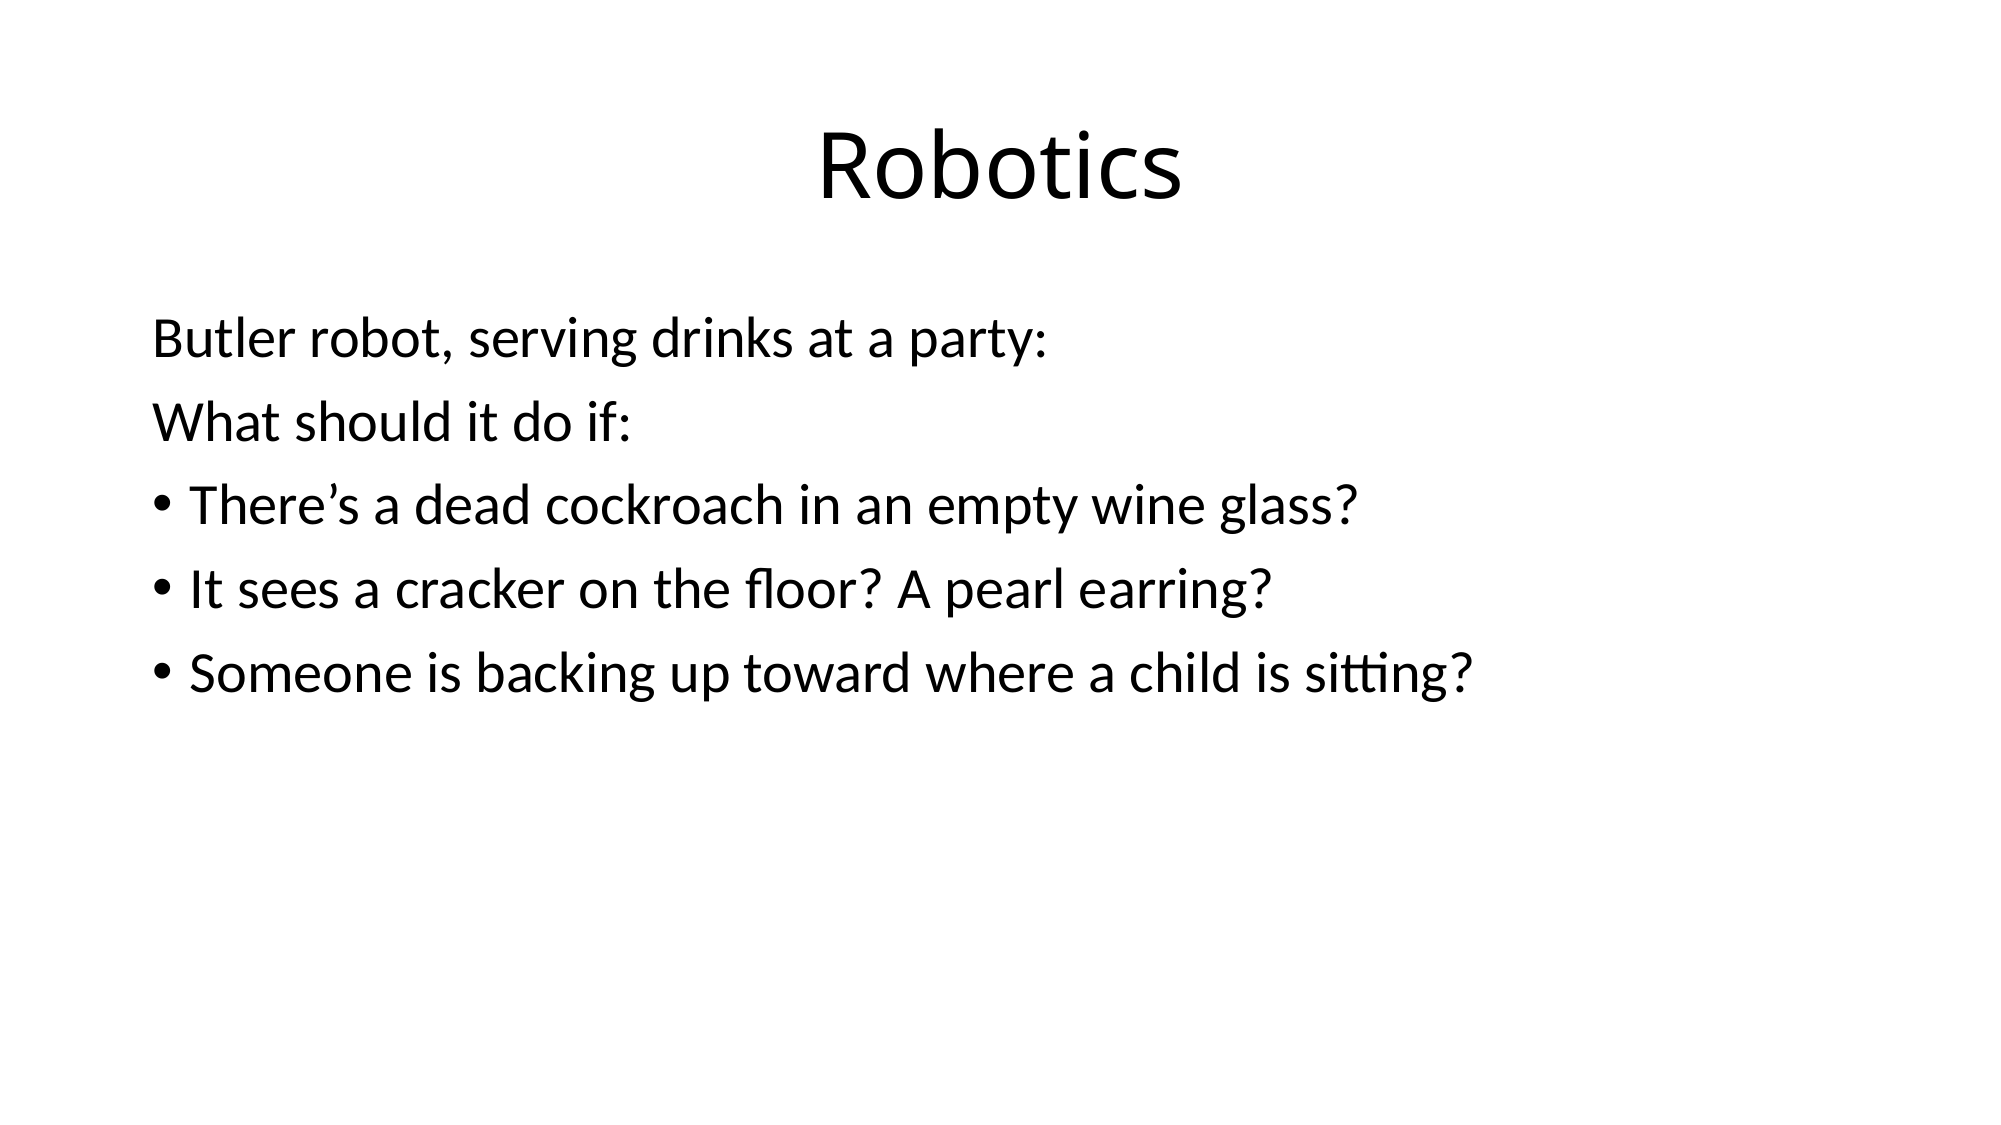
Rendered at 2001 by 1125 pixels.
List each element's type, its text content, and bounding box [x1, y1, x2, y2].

list Butler robot, serving drinks at a party: What should it do if: There’s a dead cockroach in an empty wine glass? It sees a cracker on the floor? A pearl earring? Someone is backing up toward where a child is sitting? [137, 299, 1863, 1014]
title Robotics [137, 59, 1863, 278]
